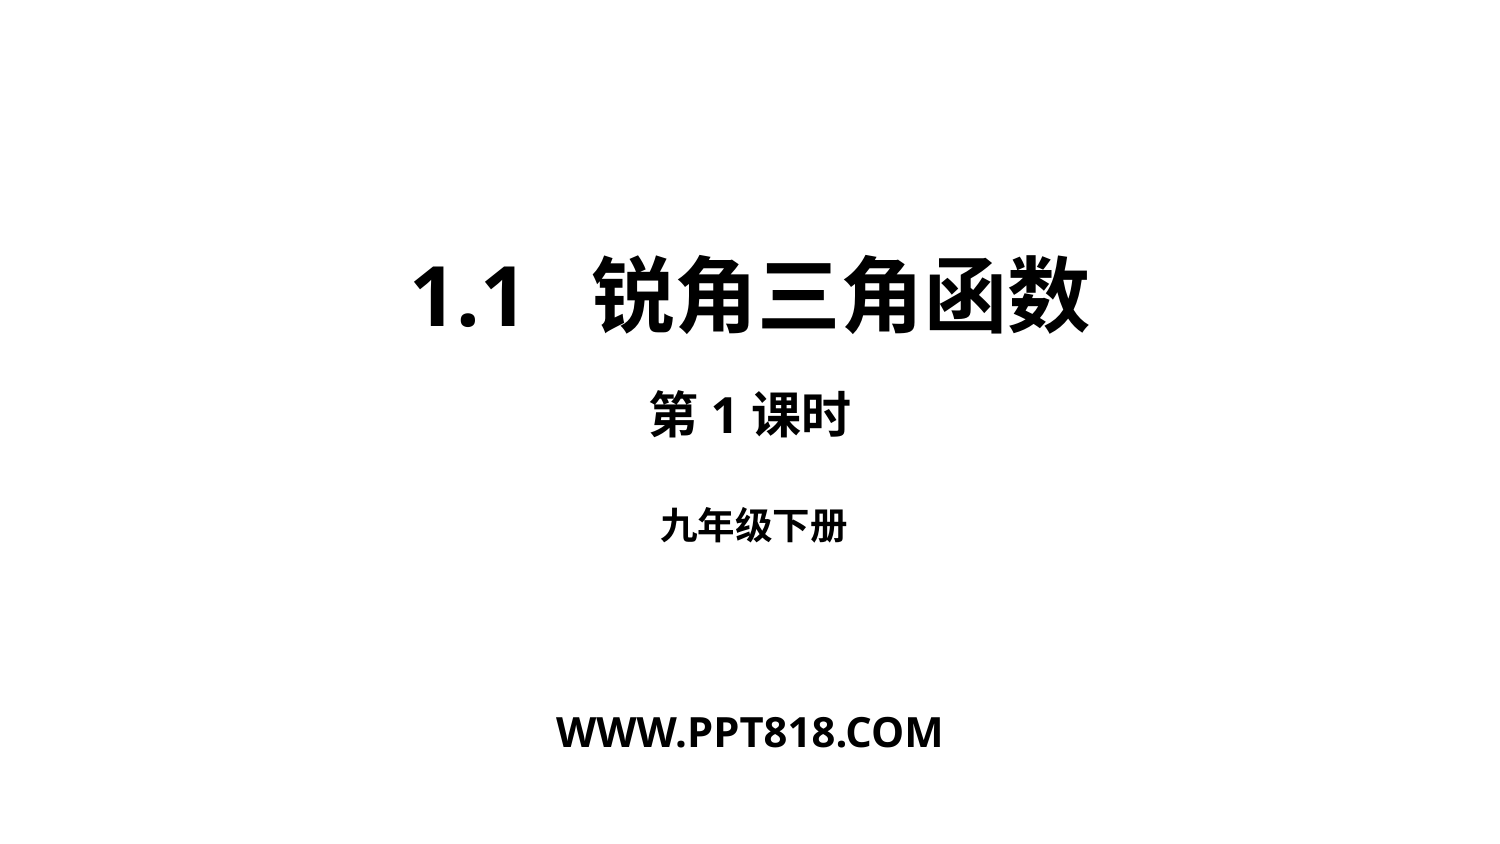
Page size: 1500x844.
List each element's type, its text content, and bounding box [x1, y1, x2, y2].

text_box WWW.PPT818.COM [0, 693, 1500, 764]
subtitle 1.1 锐角三角函数 第1课时 [0, 185, 1500, 422]
title 九年级下册 [596, 492, 912, 556]
